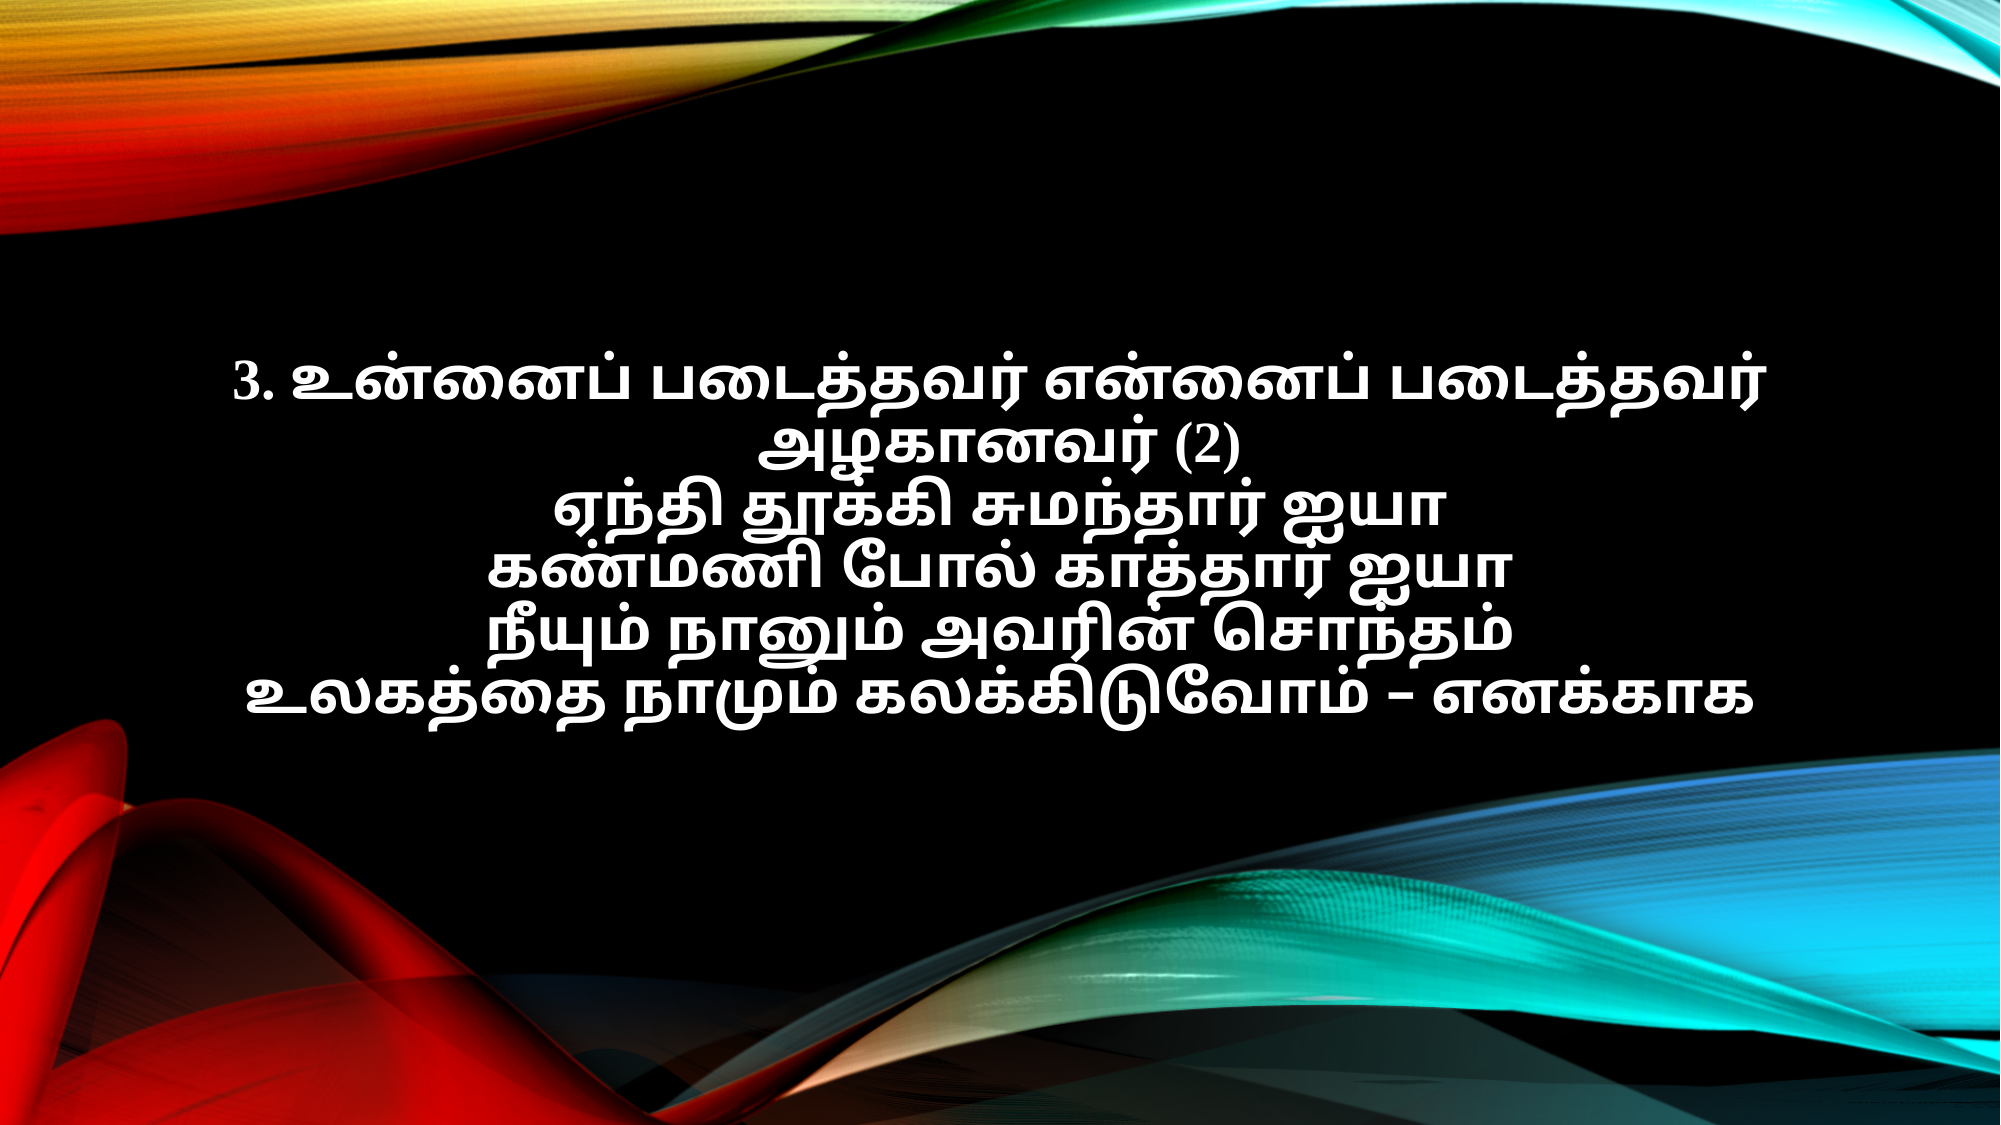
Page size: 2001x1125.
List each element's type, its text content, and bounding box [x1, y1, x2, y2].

subtitle 3. உன்னைப் படைத்தவர் என்னைப் படைத்தவர் அழகானவர் (2) ஏந்தி தூக்கி சுமந்தார் ஐயா கண்மணி போல் காத்தார் ஐயா நீயும் நானும் அவரின் சொந்தம் உலகத்தை நாமும் கலக்கிடுவோம் – எனக்காக [0, 0, 2000, 1125]
